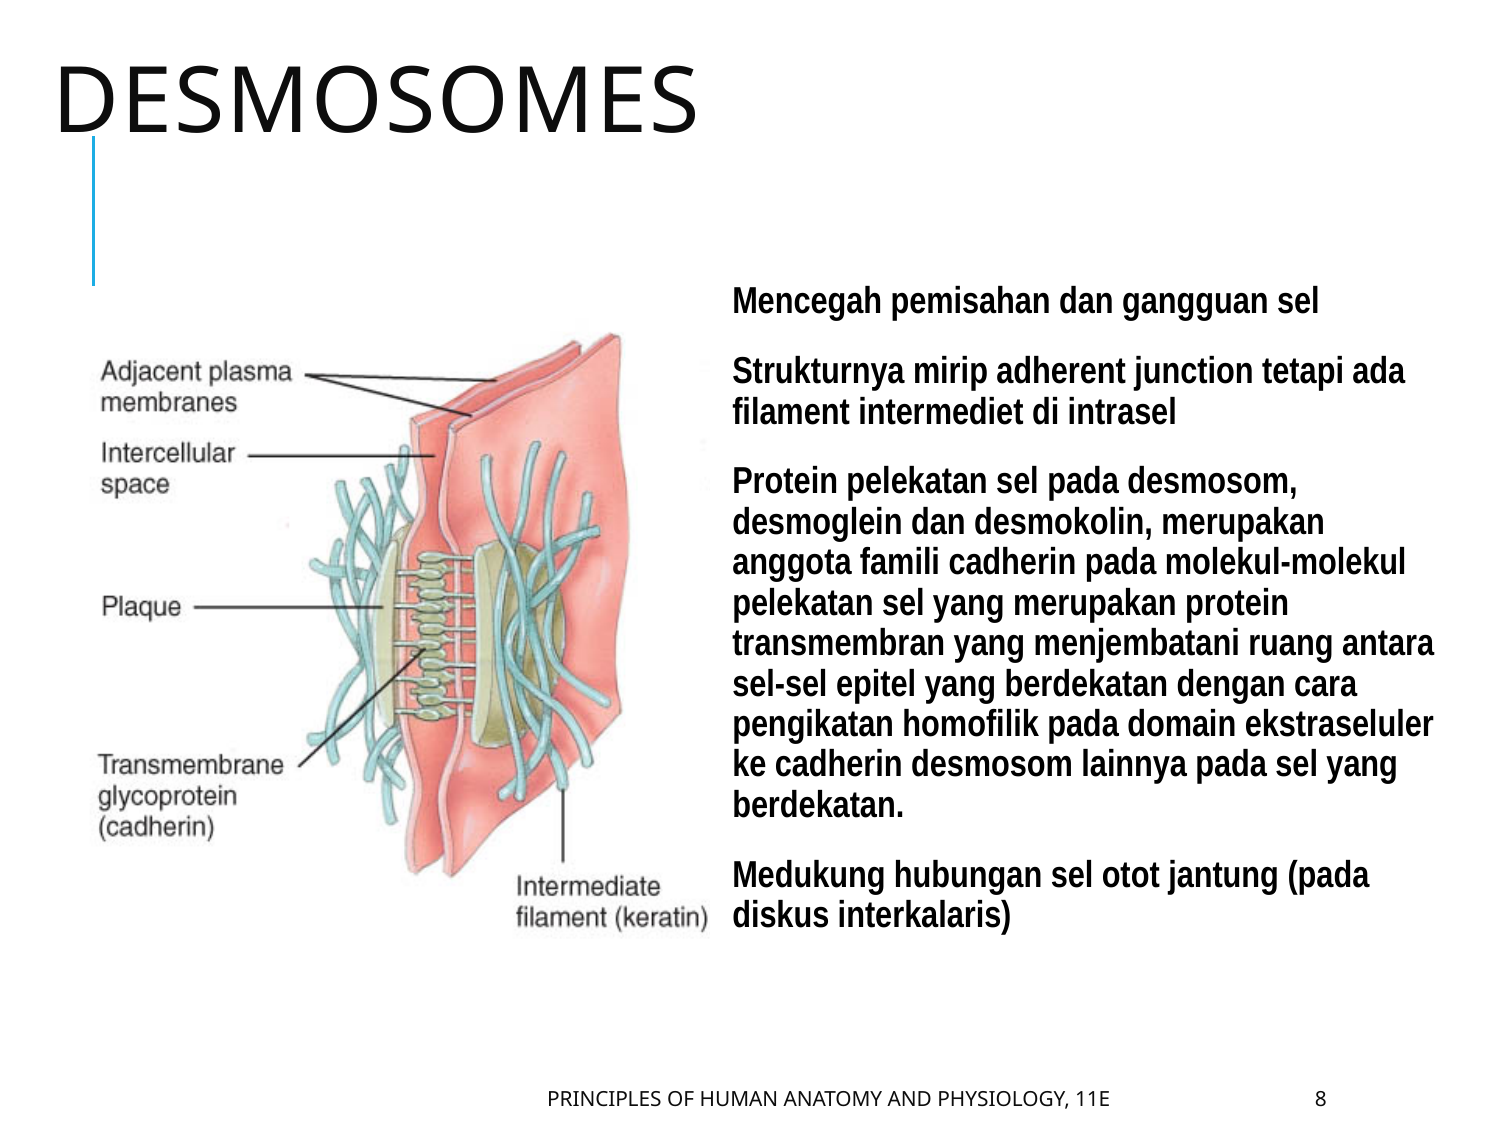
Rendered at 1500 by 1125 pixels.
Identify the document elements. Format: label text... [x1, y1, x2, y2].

picture [62, 312, 710, 951]
list Mencegah pemisahan dan gangguan sel Strukturnya mirip adherent junction tetapi ada filament intermediet di intrasel Protein pelekatan sel pada desmosom, desmoglein dan desmokolin, merupakan anggota famili cadherin pada molekul-molekul pelekatan sel yang merupakan protein transmembran yang menjembatani ruang antara sel-sel epitel yang berdekatan dengan cara pengikatan homofilik pada domain ekstraseluler ke cadherin desmosom lainnya pada sel yang berdekatan. Medukung hubungan sel otot jantung (pada diskus interkalaris) [709, 200, 1450, 1000]
footer Principles of Human Anatomy and Physiology, 11e [0, 1074, 1125, 1125]
slide_number 8 [1299, 1074, 1500, 1125]
title Desmosomes [37, 12, 1463, 200]
